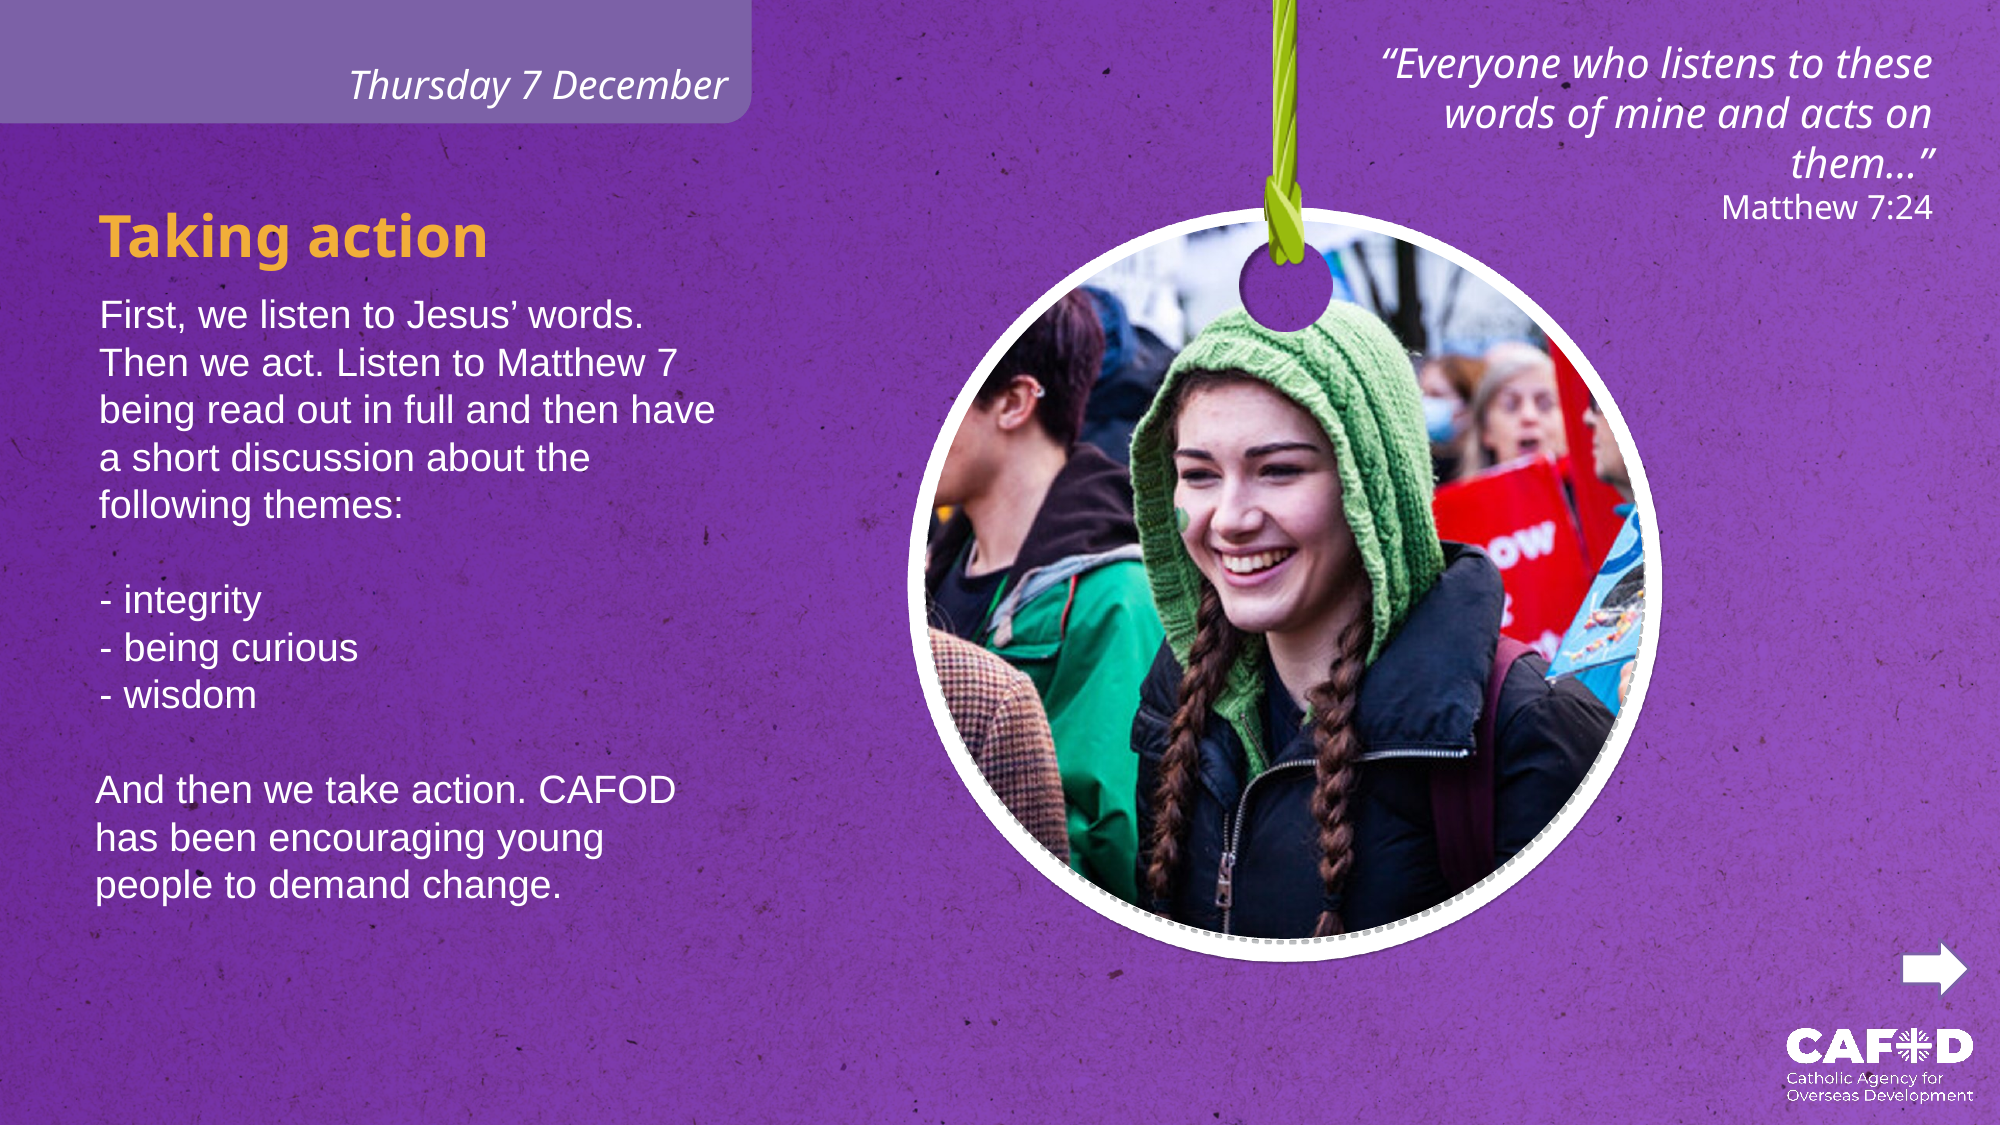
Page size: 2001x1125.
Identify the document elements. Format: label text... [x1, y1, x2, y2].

text_box “Everyone who listens to these words of mine and acts on them...” Matthew 7:24 [1706, 29, 1948, 234]
text_box [1900, 937, 1971, 1001]
picture [0, 0, 2000, 1125]
text_box Thursday 7 December [0, 0, 752, 124]
text_box Taking action First, we listen to Jesus’ words. Then we act. Listen to Matthew 7 being read out in full and then have a short discussion about the following themes: - integrity - being curious - wisdom And then we take action. CAFOD has been encouraging young people to demand change. [0, 160, 752, 1019]
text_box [925, 0, 1644, 940]
